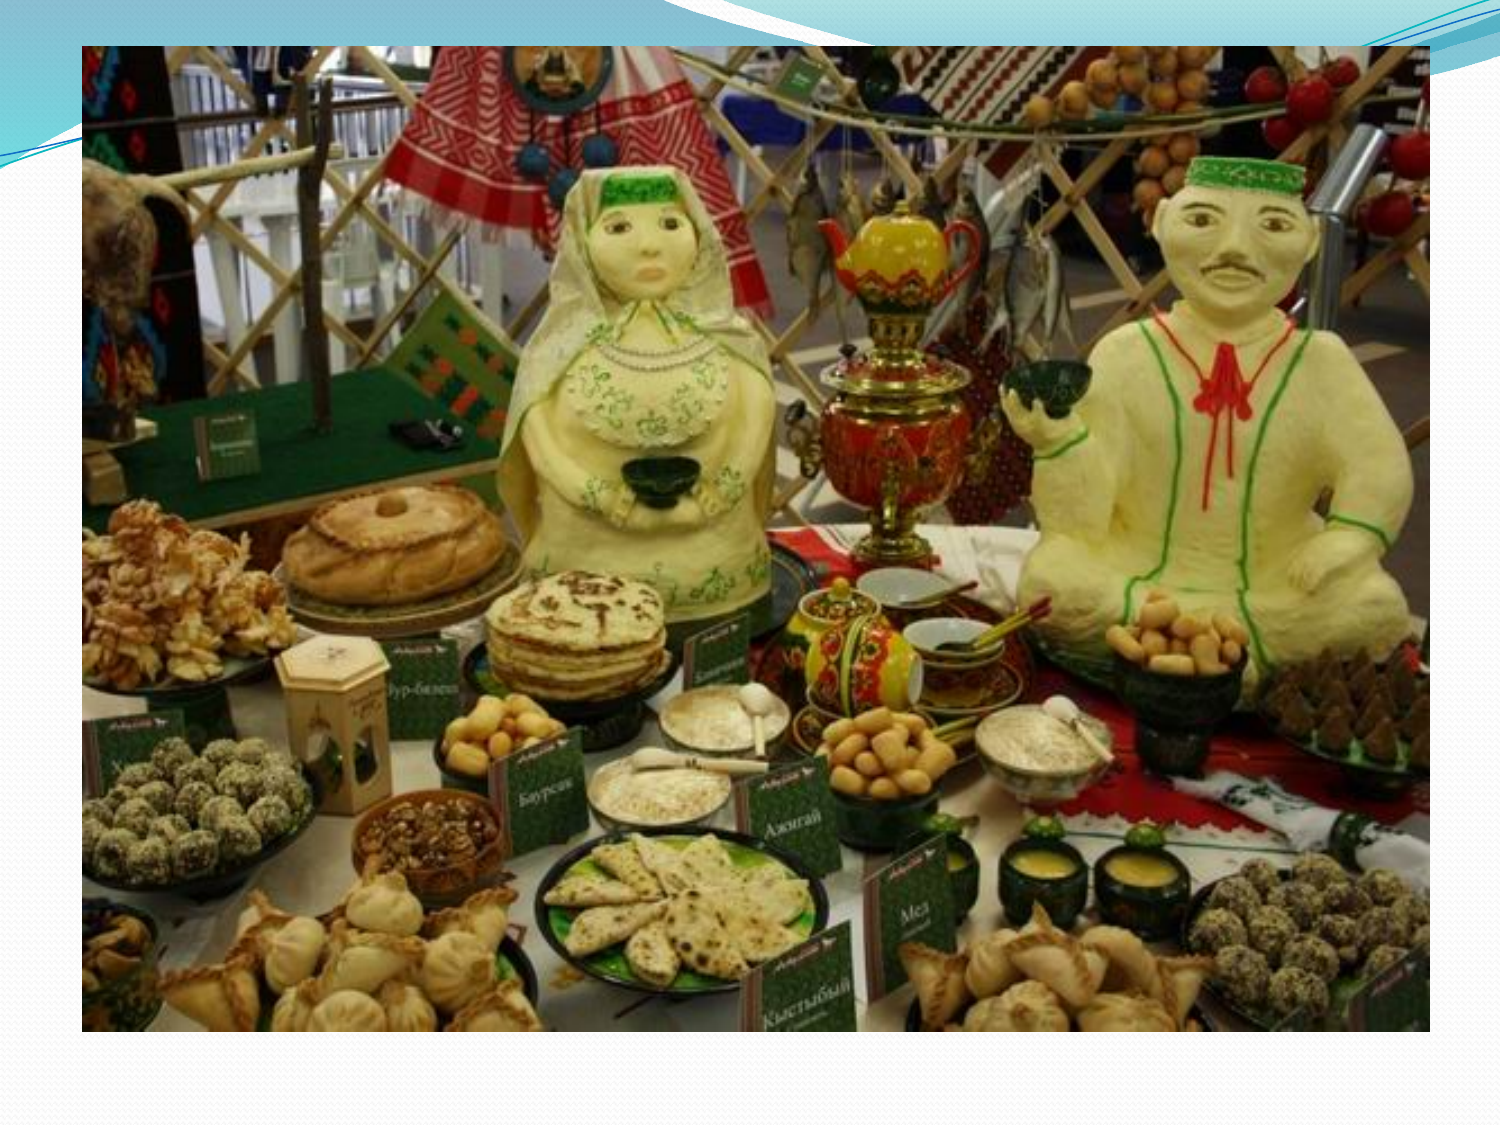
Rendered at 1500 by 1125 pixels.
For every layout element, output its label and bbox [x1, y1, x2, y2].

list [81, 46, 1430, 1032]
